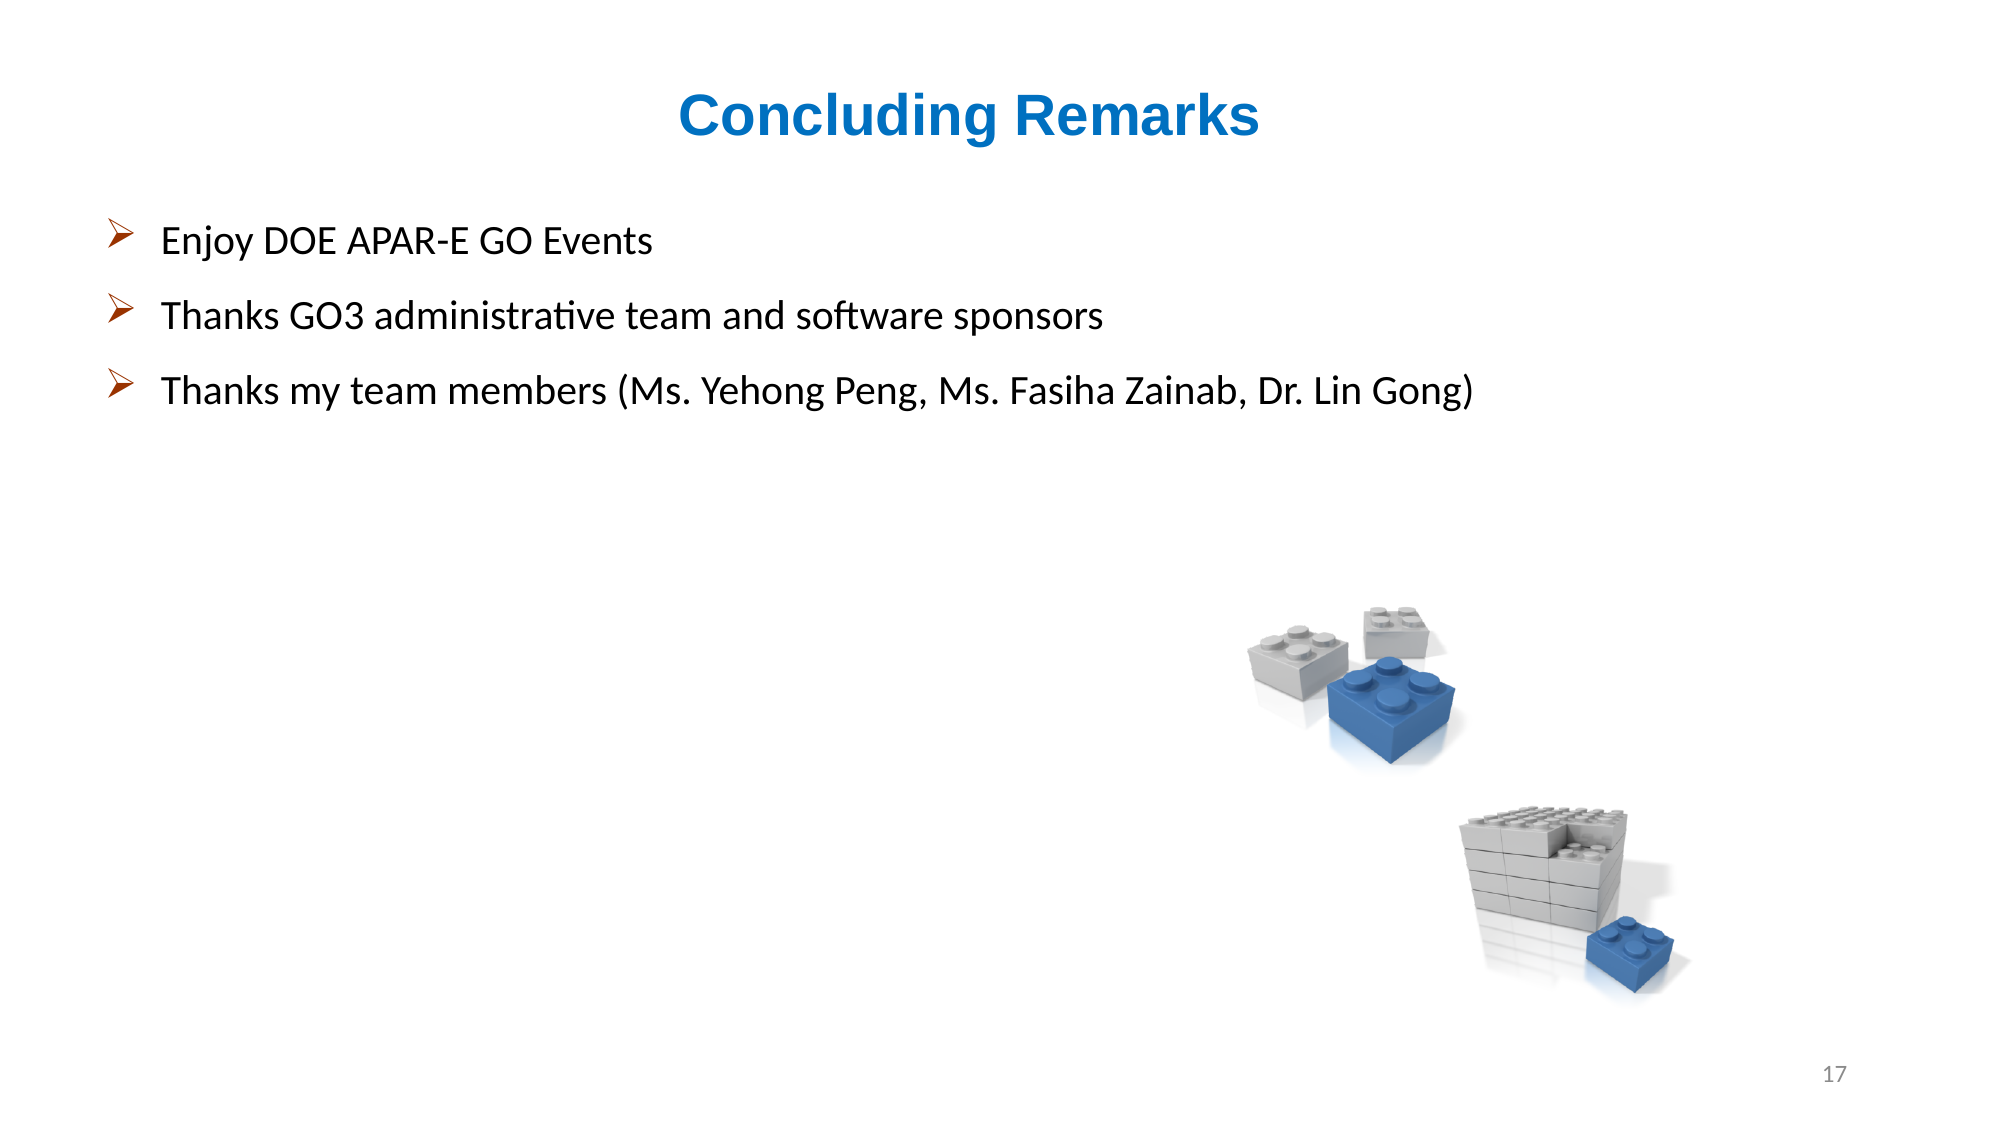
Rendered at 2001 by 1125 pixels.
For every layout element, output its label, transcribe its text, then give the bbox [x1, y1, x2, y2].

picture [1423, 792, 1711, 1009]
slide_number 17 [1412, 1042, 1863, 1103]
text_box Concluding Remarks [663, 65, 1300, 155]
picture [1234, 595, 1477, 777]
text_box Enjoy DOE APAR-E GO Events Thanks GO3 administrative team and software sponsors Thanks my team members (Ms. Yehong Peng, Ms. Fasiha Zainab, Dr. Lin Gong) [89, 190, 1567, 421]
